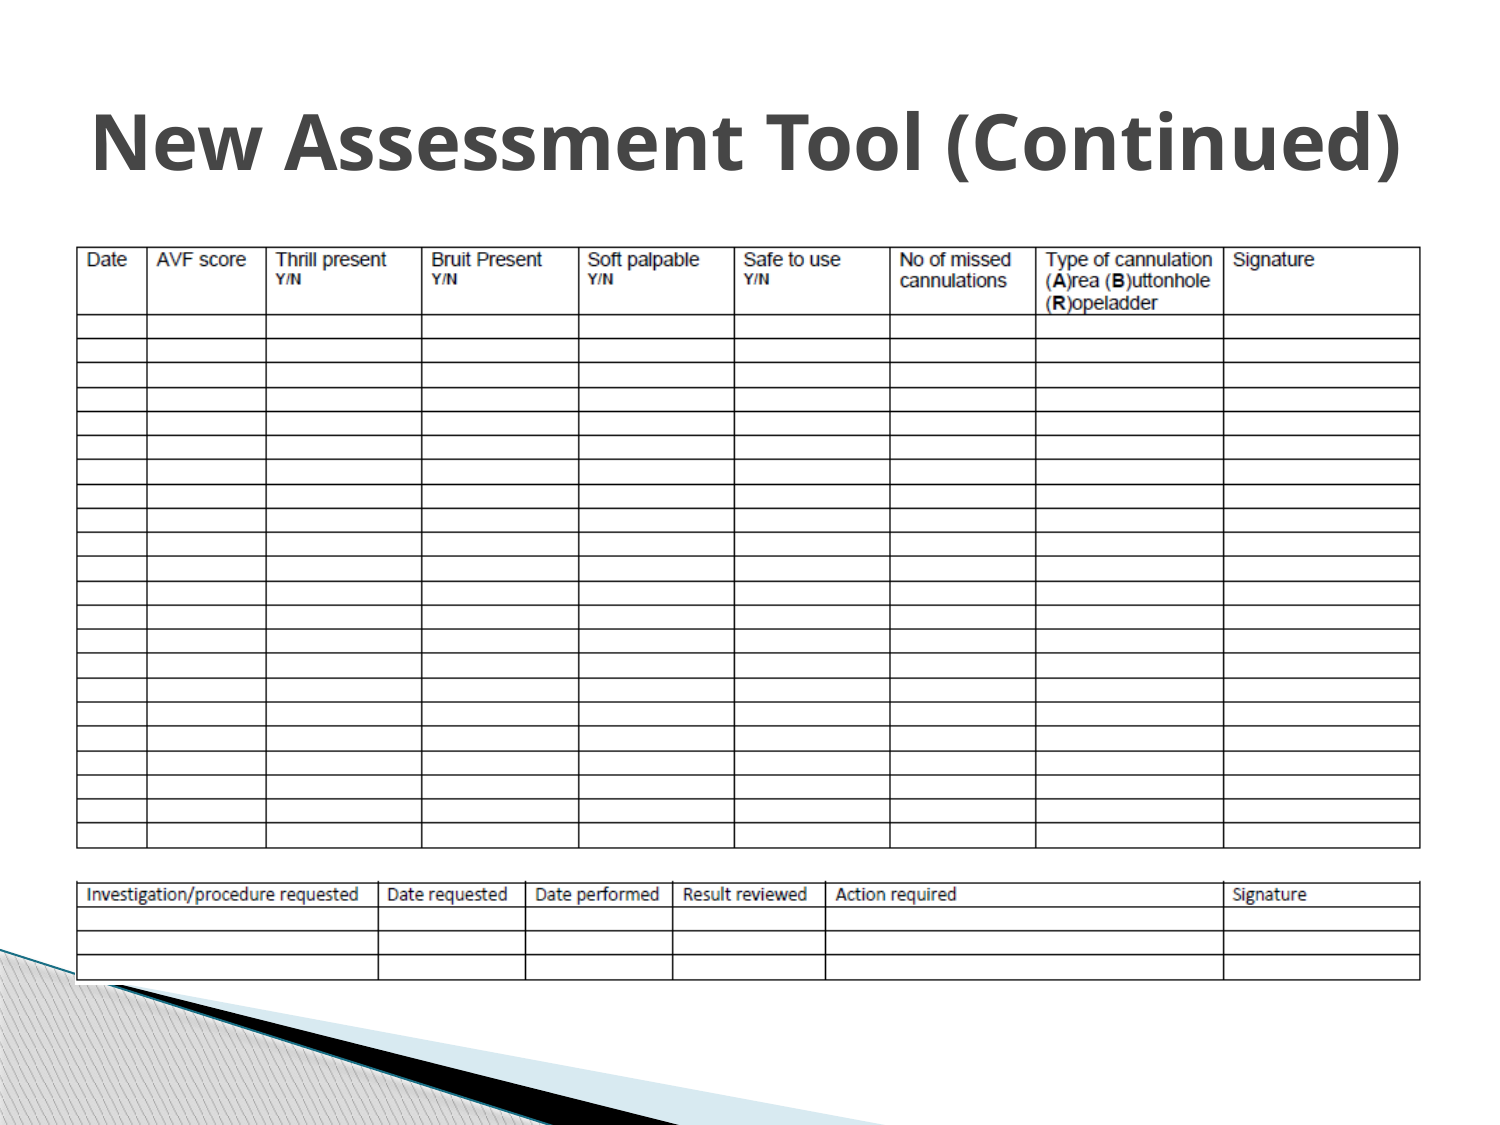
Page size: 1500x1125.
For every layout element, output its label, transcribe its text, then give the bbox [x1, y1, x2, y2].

title New Assessment Tool (Continued) [75, 45, 1425, 233]
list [74, 243, 1426, 985]
